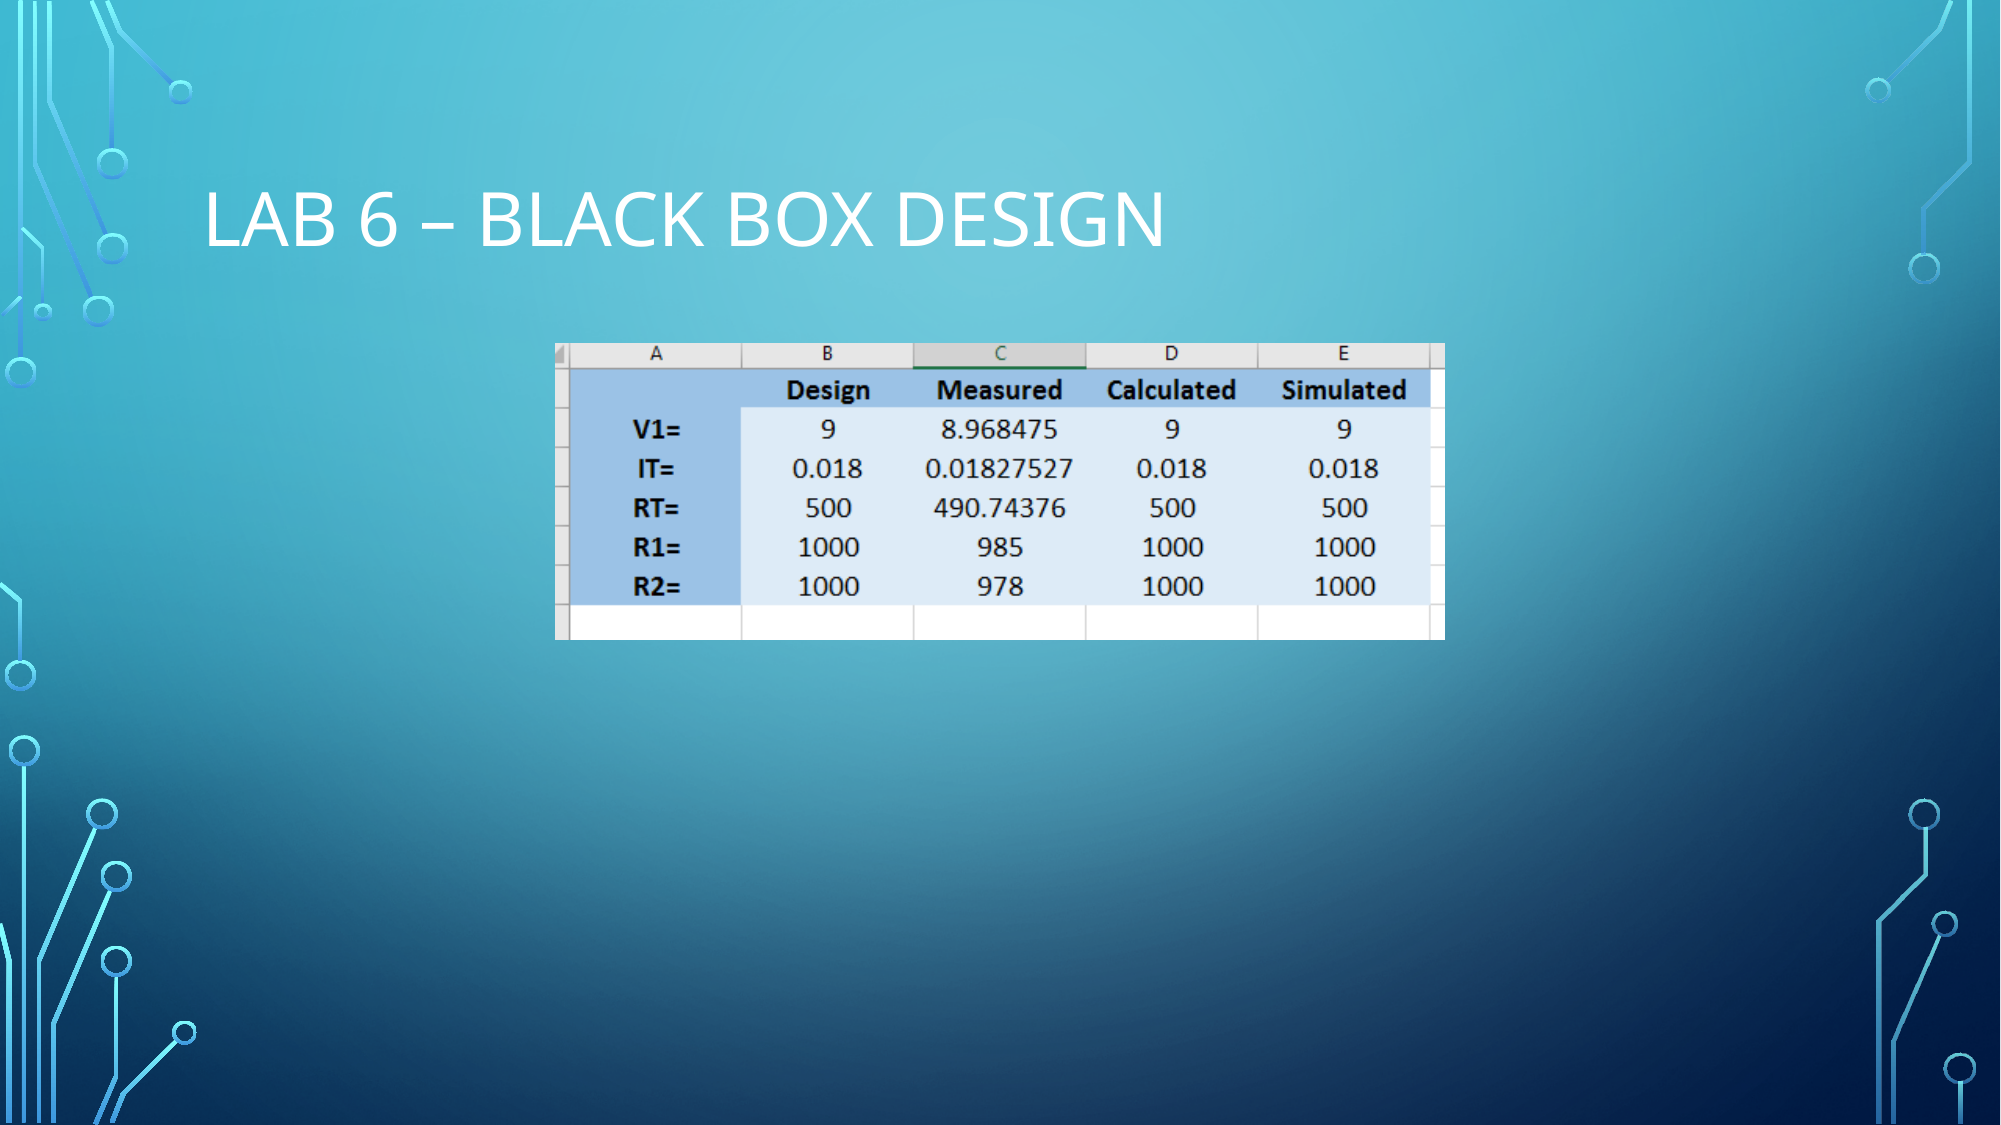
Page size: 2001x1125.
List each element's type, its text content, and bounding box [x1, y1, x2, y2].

picture [554, 343, 1445, 640]
title Lab 6 – black box design [187, 101, 1813, 344]
